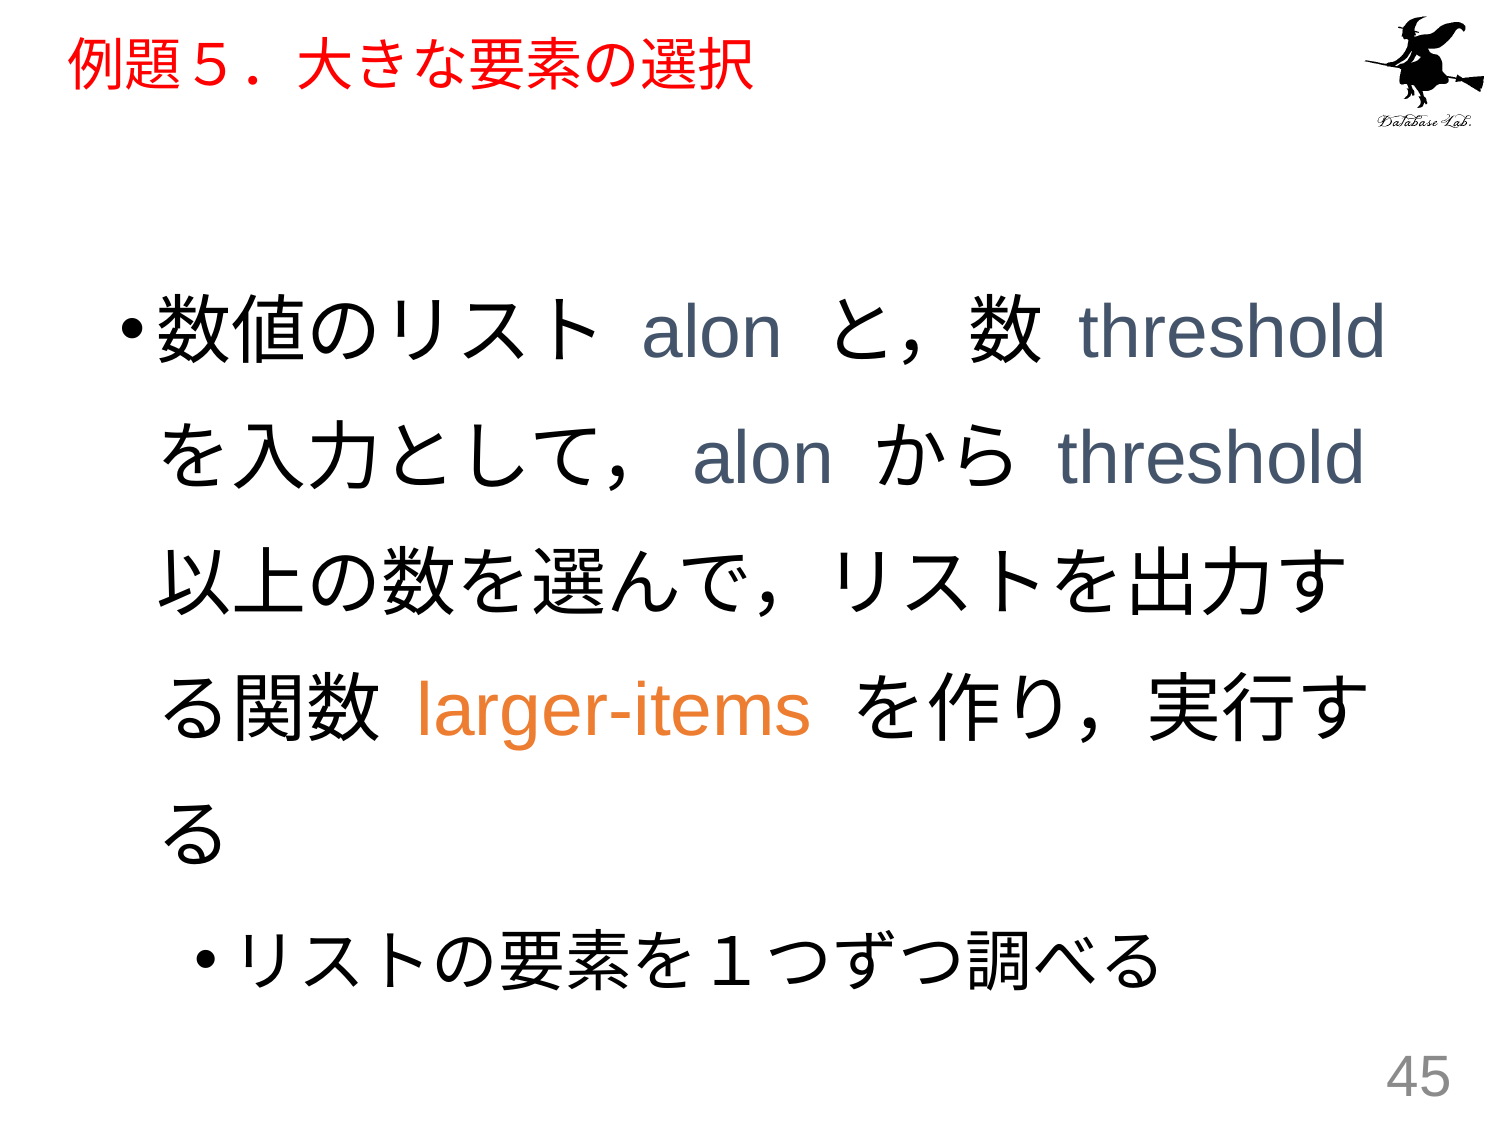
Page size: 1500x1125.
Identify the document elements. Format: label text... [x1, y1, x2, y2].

slide_number 45 [1129, 1042, 1467, 1103]
list 数値のリスト alon と，数 threshold を入力として，alon から threshold 以上の数を選んで，リストを出力する関数 larger-items を作り，実行する リストの要素を１つずつ調べる [104, 238, 1422, 1025]
picture [1362, 14, 1486, 130]
title 例題５．大きな要素の選択 [52, 28, 1441, 106]
